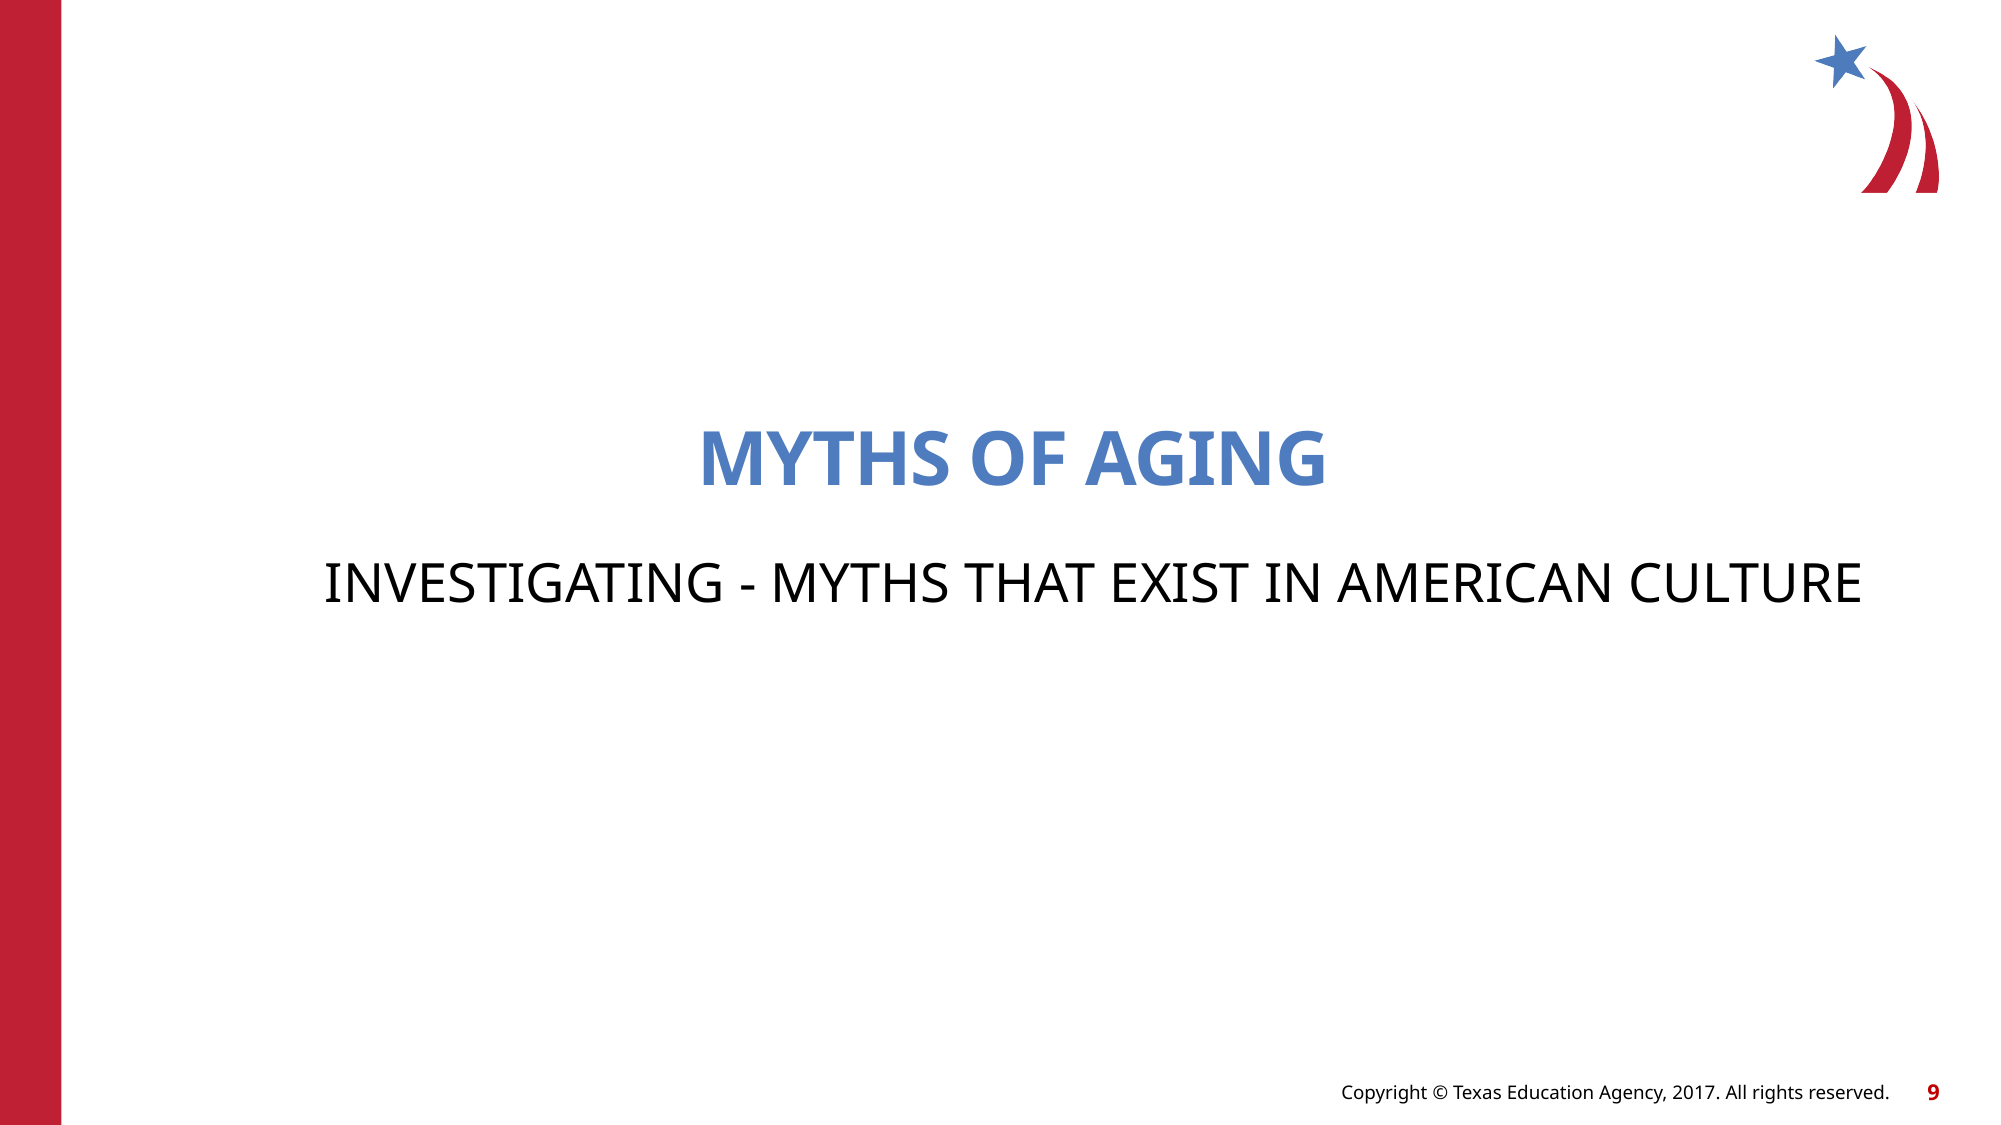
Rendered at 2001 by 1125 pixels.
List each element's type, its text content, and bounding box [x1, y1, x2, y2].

picture [1814, 34, 1939, 193]
list INVESTIGATING - MYTHS THAT EXIST IN AMERICAN CULTURE [290, 548, 1900, 674]
title MYTHS OF AGING [598, 358, 1429, 502]
